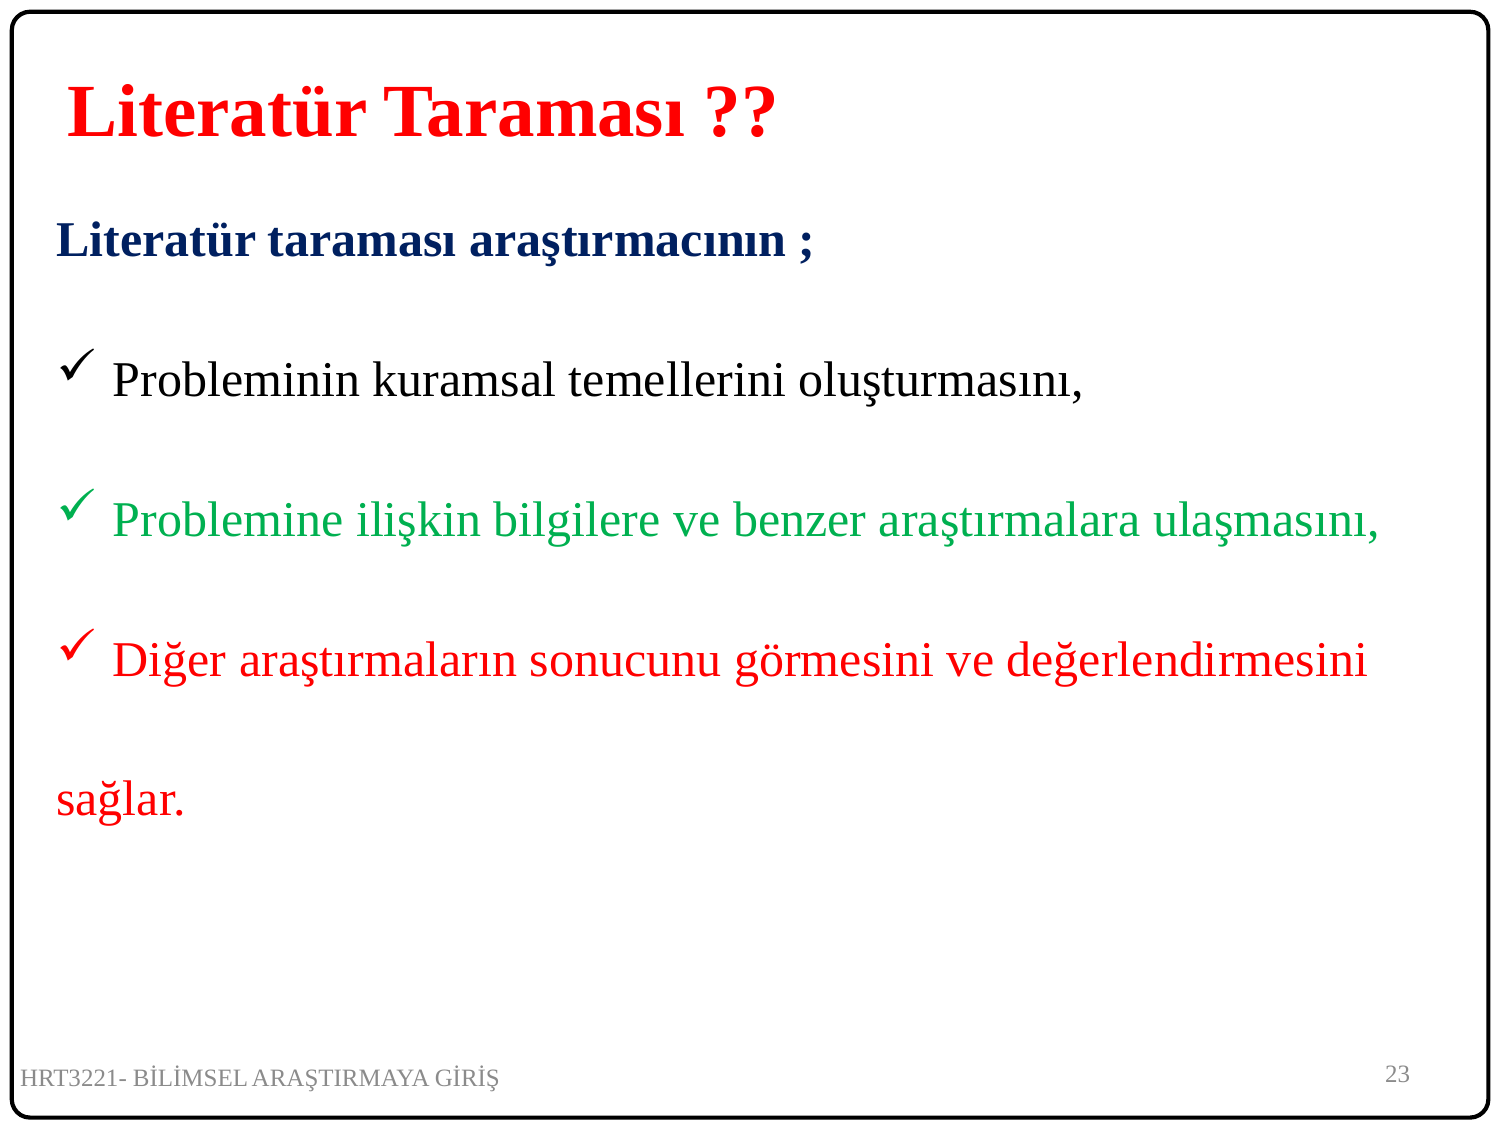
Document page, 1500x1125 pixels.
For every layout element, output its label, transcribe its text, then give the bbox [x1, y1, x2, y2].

text_box [9, 9, 1491, 1120]
text_box Literatür Taraması ?? [53, 54, 840, 160]
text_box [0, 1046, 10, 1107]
